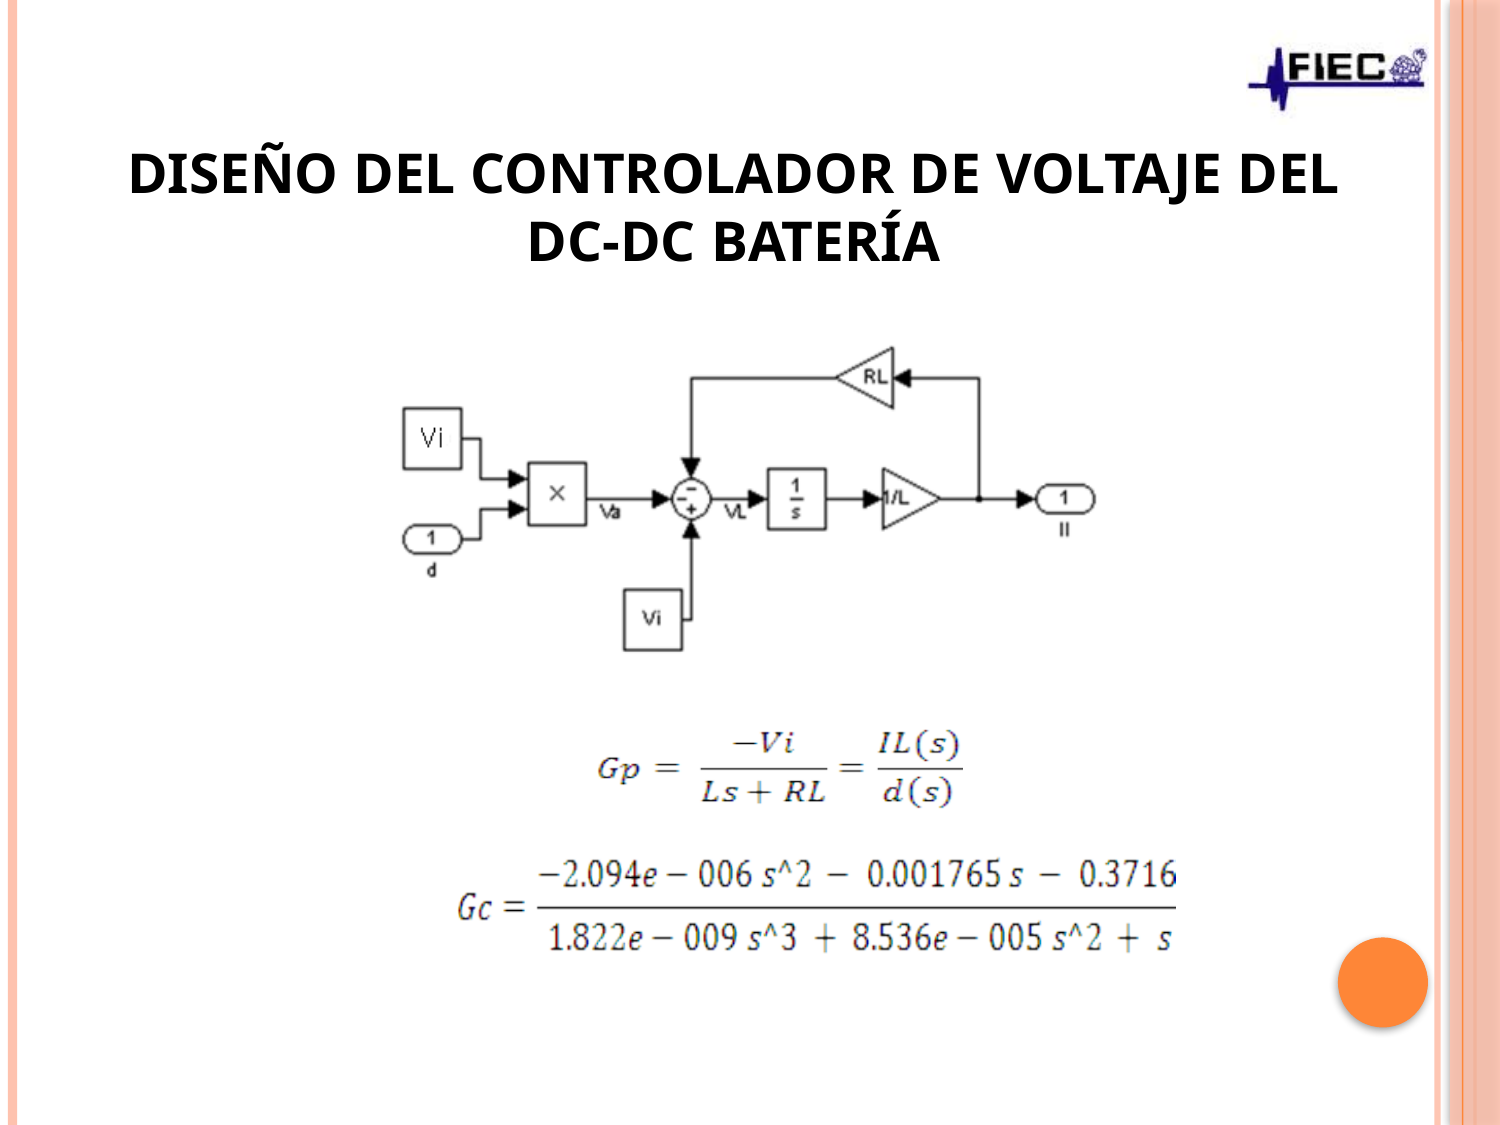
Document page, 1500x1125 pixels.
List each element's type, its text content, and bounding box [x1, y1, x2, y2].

picture [397, 339, 1102, 658]
picture [456, 854, 1176, 965]
picture [1245, 30, 1430, 126]
title Diseño del controlador de voltaje del DC-DC Batería [58, 128, 1409, 317]
picture [597, 725, 963, 816]
